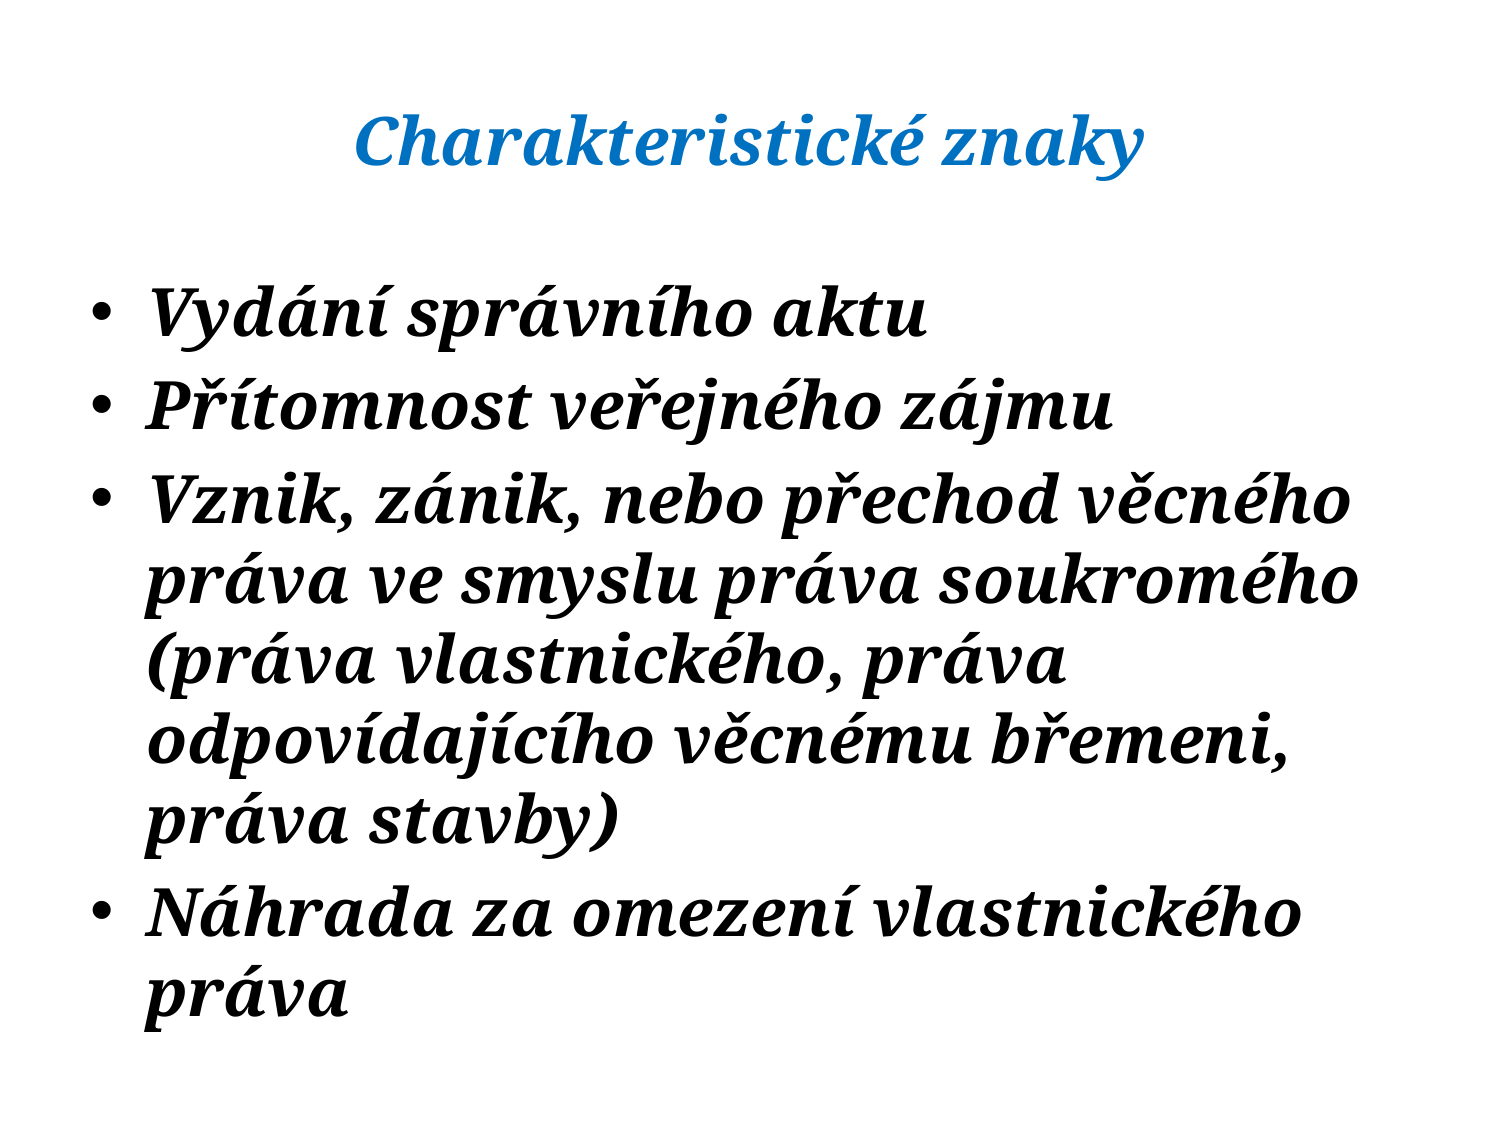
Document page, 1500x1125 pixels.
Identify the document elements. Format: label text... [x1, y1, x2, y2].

list Vydání správního aktu Přítomnost veřejného zájmu Vznik, zánik, nebo přechod věcného práva ve smyslu práva soukromého (práva vlastnického, práva odpovídajícího věcnému břemeni, práva stavby) Náhrada za omezení vlastnického práva [75, 262, 1425, 1005]
title Charakteristické znaky [75, 45, 1425, 233]
